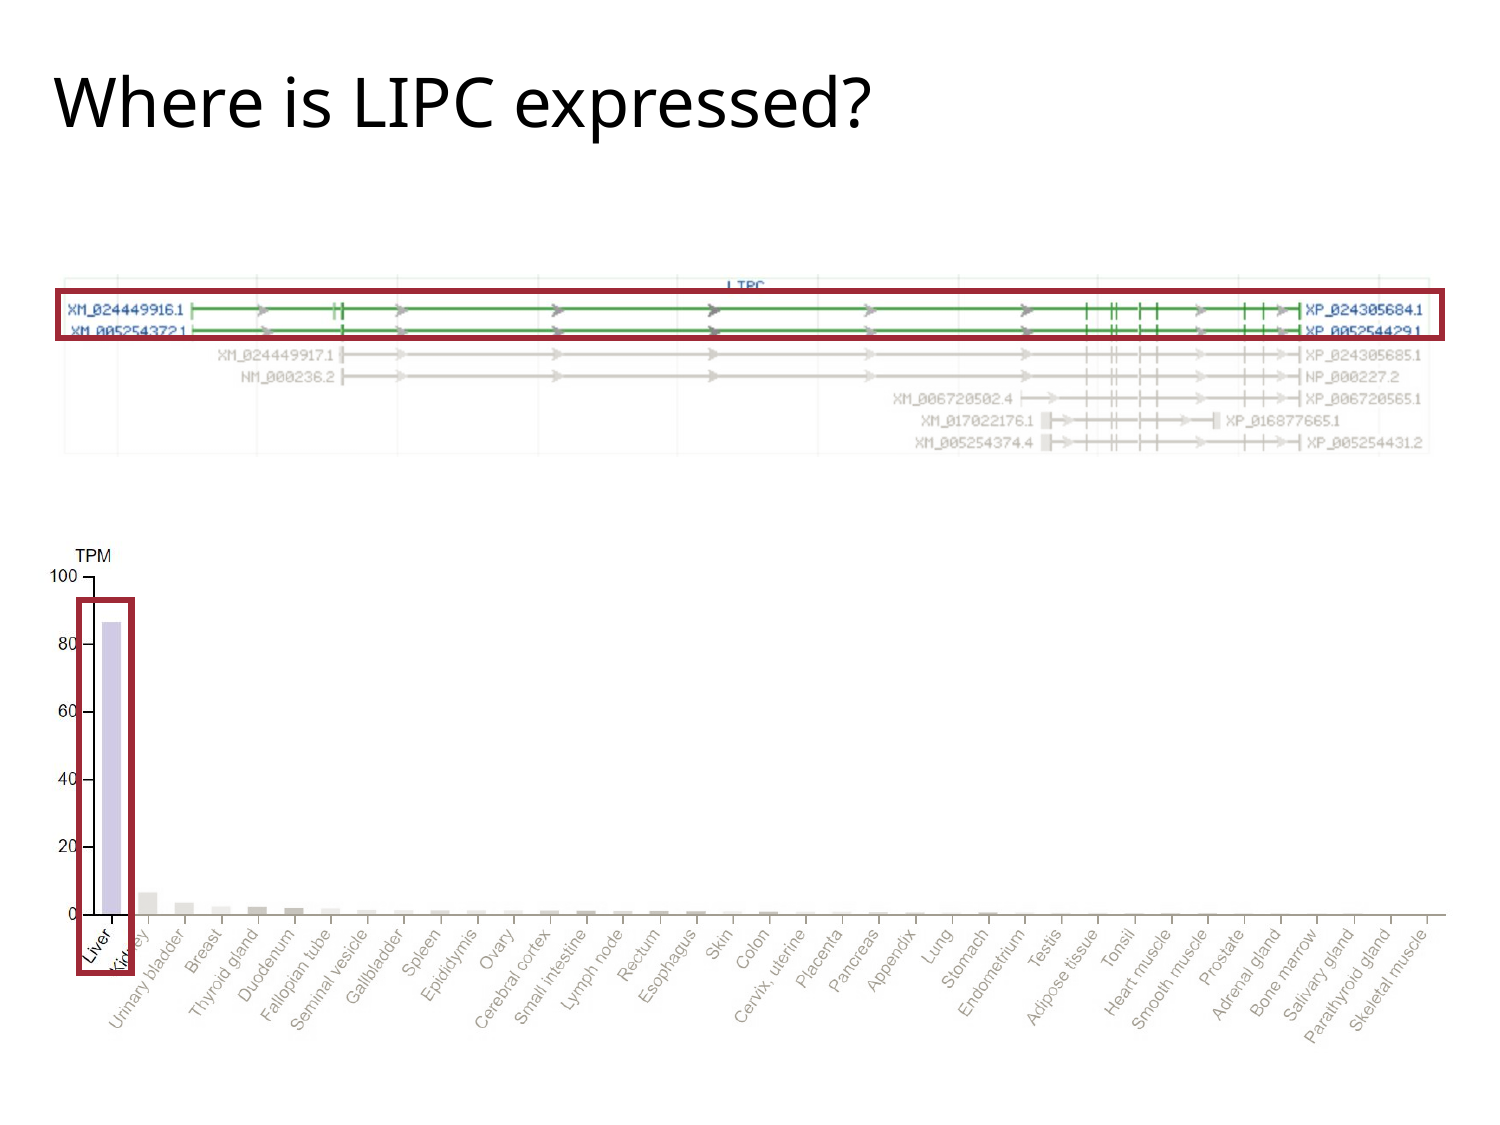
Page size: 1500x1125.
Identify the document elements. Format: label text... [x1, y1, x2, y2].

picture [38, 527, 1465, 1053]
picture [58, 274, 1442, 457]
title Where is LIPC expressed? [38, 55, 1463, 155]
